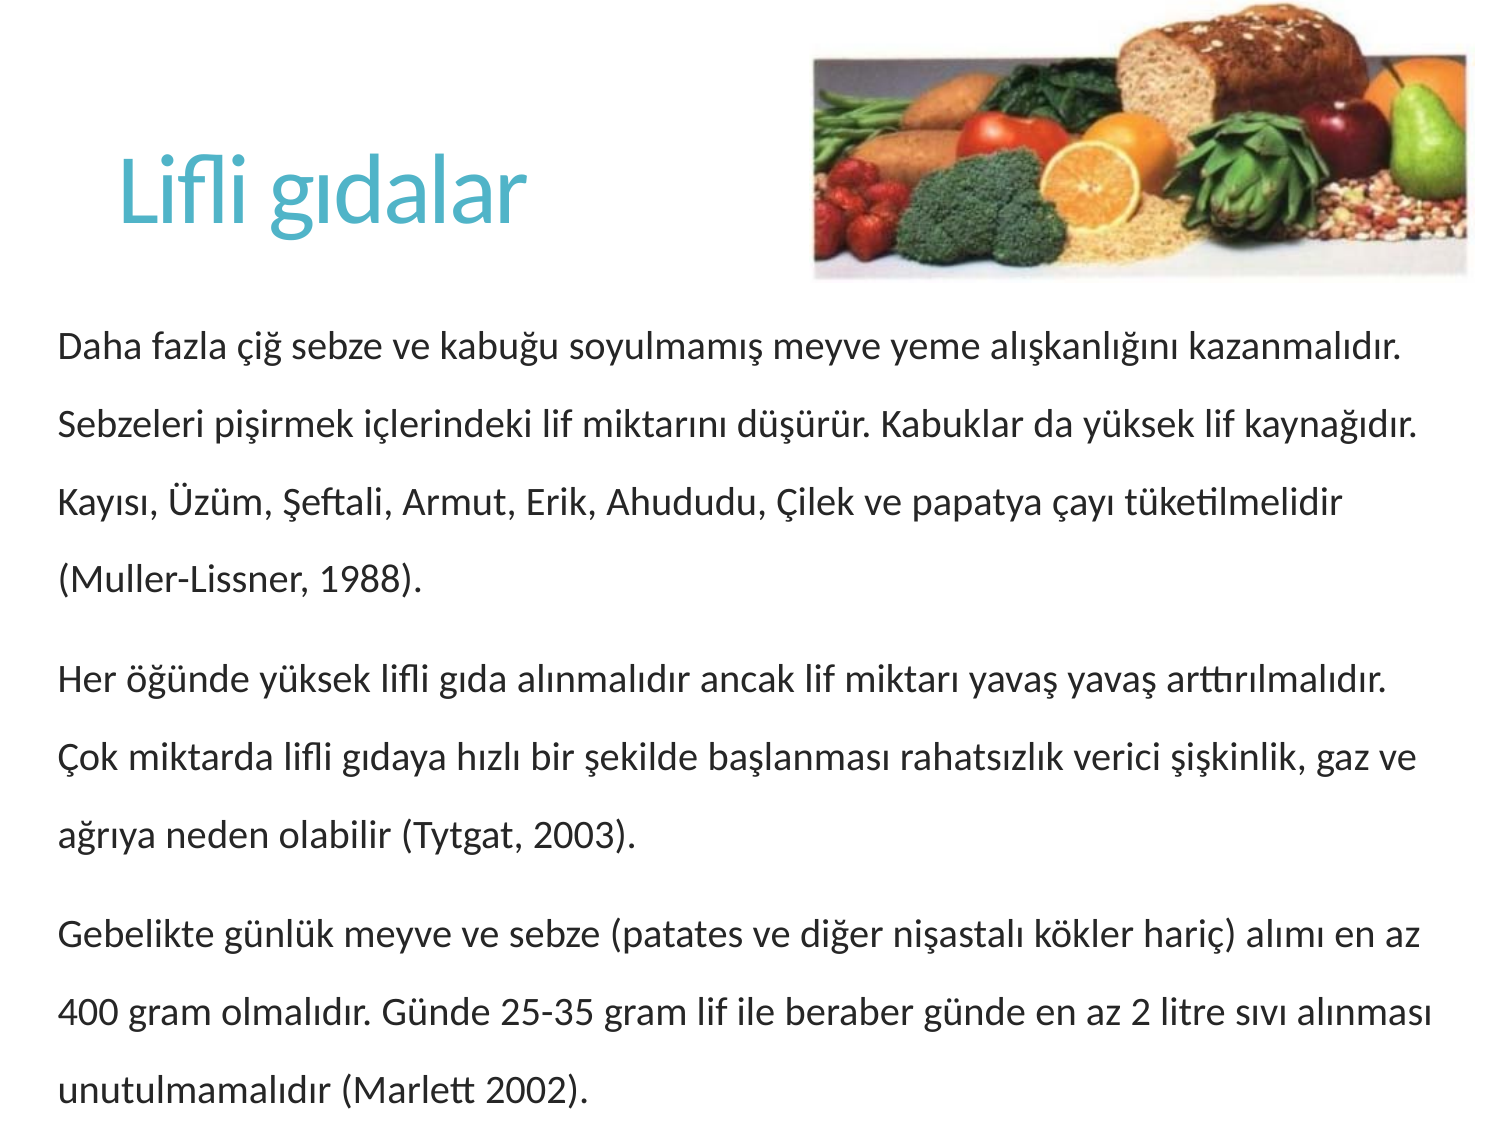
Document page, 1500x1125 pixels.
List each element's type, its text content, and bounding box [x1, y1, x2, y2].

title Lifli gıdalar [101, 70, 736, 282]
list Daha fazla çiğ sebze ve kabuğu soyulmamış meyve yeme alışkanlığını kazanmalıdır. Sebzeleri pişirmek içlerindeki lif miktarını düşürür. Kabuklar da yüksek lif kaynağıdır. Kayısı, Üzüm, Şeftali, Armut, Erik, Ahududu, Çilek ve papatya çayı tüketilmelidir (Muller-Lissner, 1988). Her öğünde yüksek lifli gıda alınmalıdır ancak lif miktarı yavaş yavaş arttırılmalıdır. Çok miktarda lifli gıdaya hızlı bir şekilde başlanması rahatsızlık verici şişkinlik, gaz ve ağrıya neden olabilir (Tytgat, 2003). Gebelikte günlük meyve ve sebze (patates ve diğer nişastalı kökler hariç) alımı en az 400 gram olmalıdır. Günde 25-35 gram lif ile beraber günde en az 2 litre sıvı alınması unutulmamalıdır (Marlett 2002). [29, 282, 1459, 1125]
picture [808, 0, 1475, 283]
